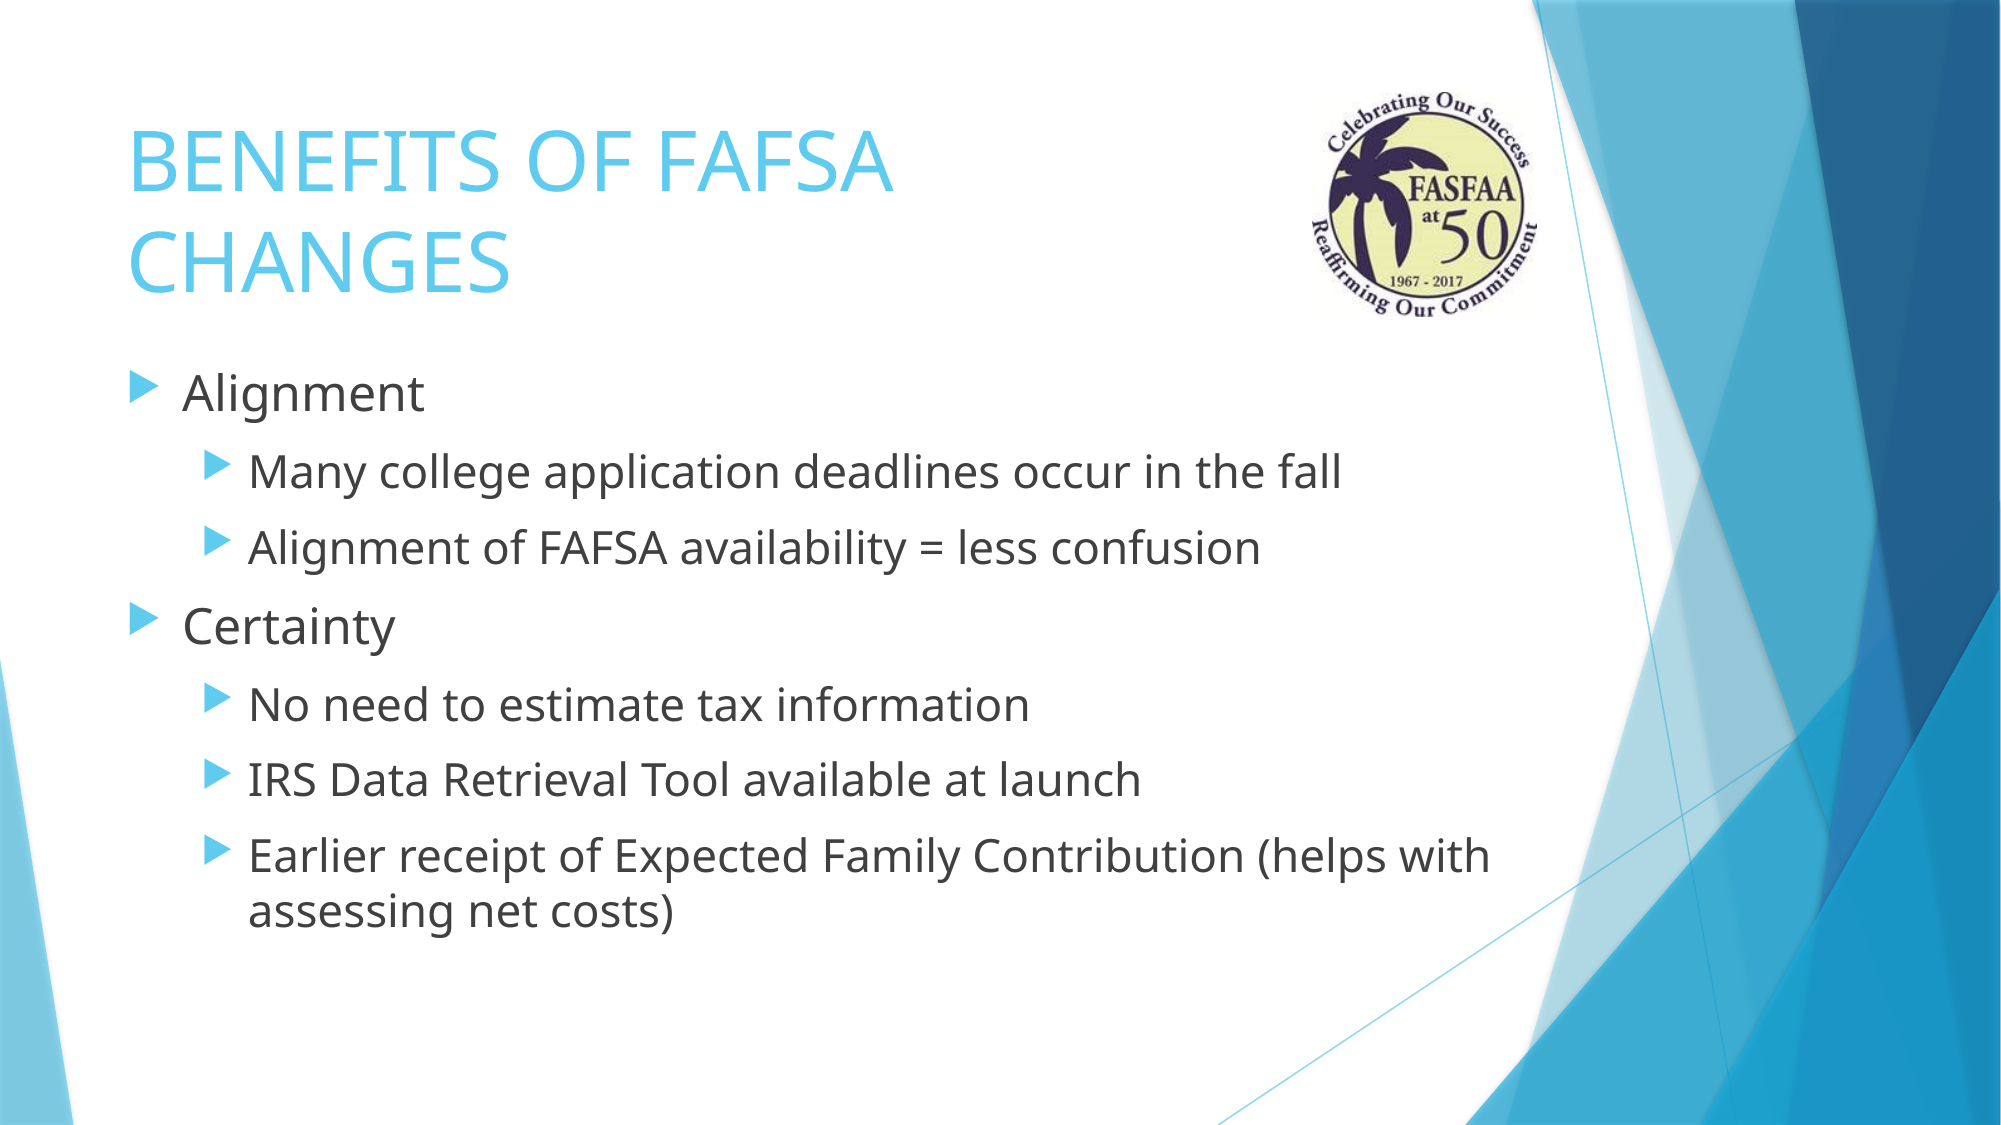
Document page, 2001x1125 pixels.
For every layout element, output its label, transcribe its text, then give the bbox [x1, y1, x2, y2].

picture [1311, 92, 1537, 318]
title BENEFITS OF FAFSA CHANGES [111, 99, 1307, 317]
list Alignment Many college application deadlines occur in the fall Alignment of FAFSA availability = less confusion Certainty No need to estimate tax information IRS Data Retrieval Tool available at launch Earlier receipt of Expected Family Contribution (helps with assessing net costs) [111, 354, 1522, 992]
